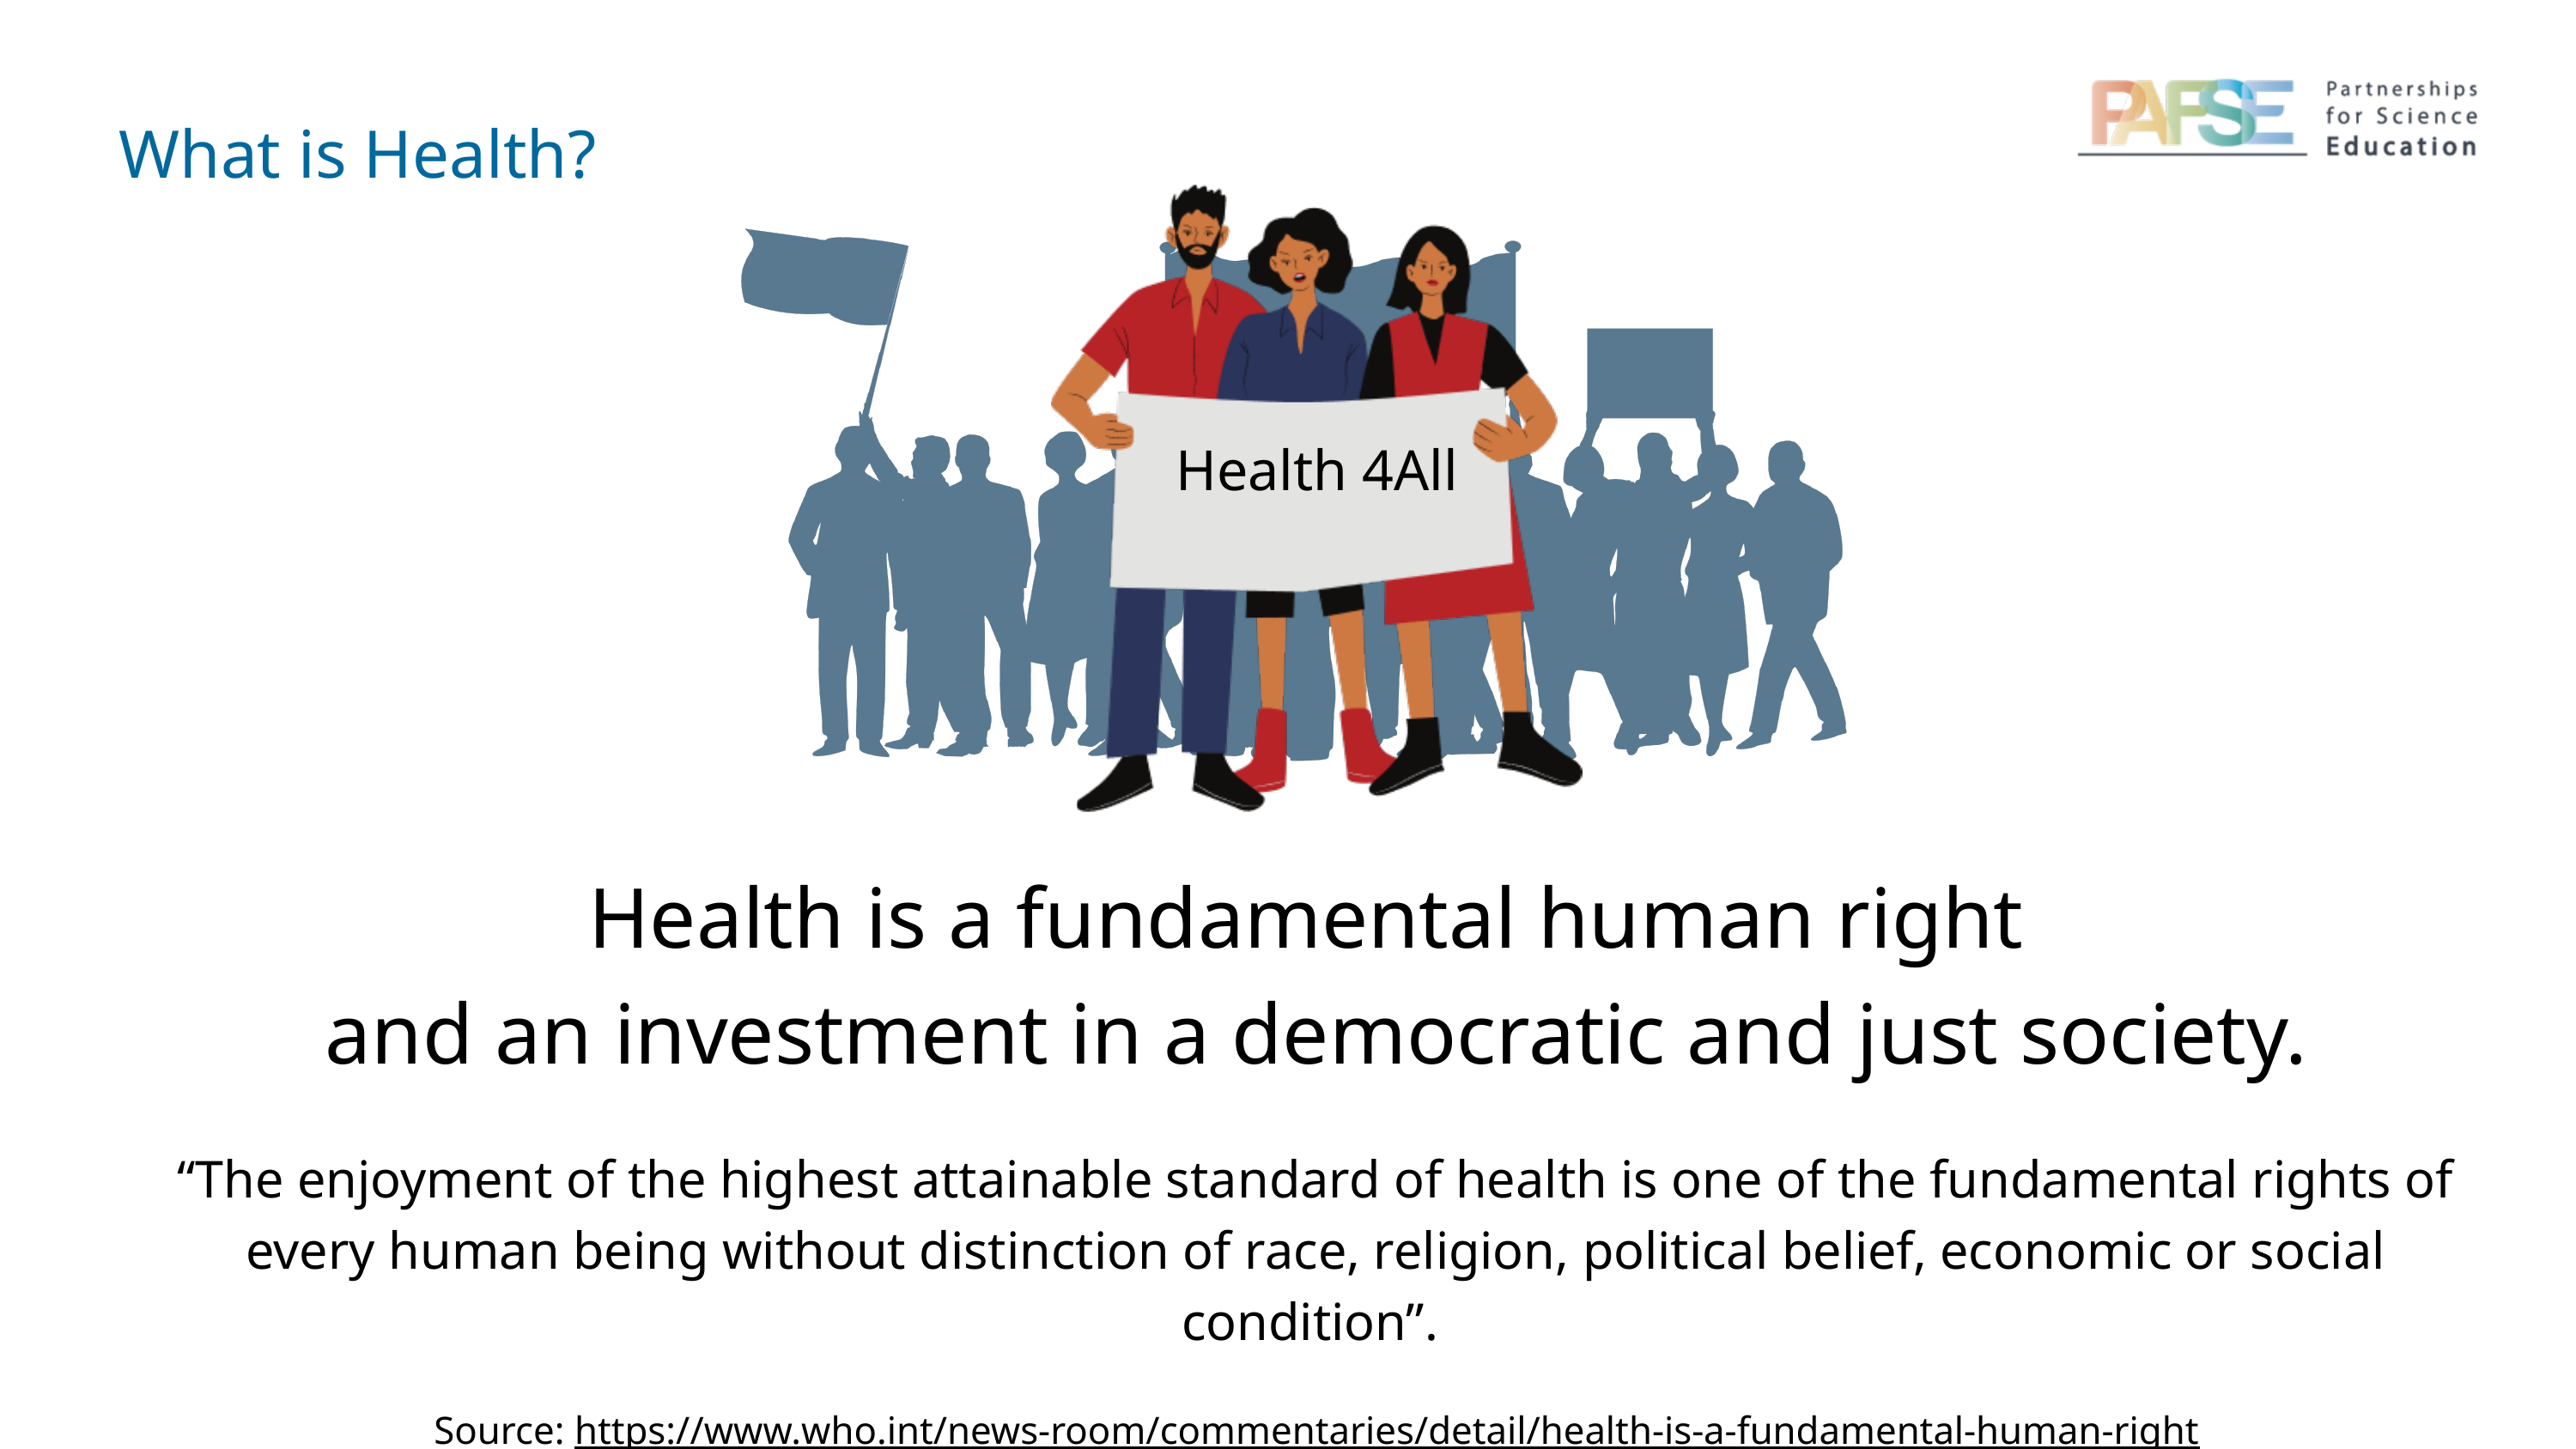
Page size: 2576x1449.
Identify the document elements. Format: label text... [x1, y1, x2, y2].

text_box Health is a fundamental human right and an investment in a democratic and just society. “The enjoyment of the highest attainable standard of health is one of the fundamental rights of every human being without distinction of race, religion, political belief, economic or social condition”. Source: https://www.who.int/news-room/commentaries/detail/health-is-a-fundamental-human-right [134, 849, 2500, 1449]
picture [2063, 59, 2491, 180]
picture [729, 183, 1847, 815]
text_box What is Health? [118, 112, 1805, 191]
